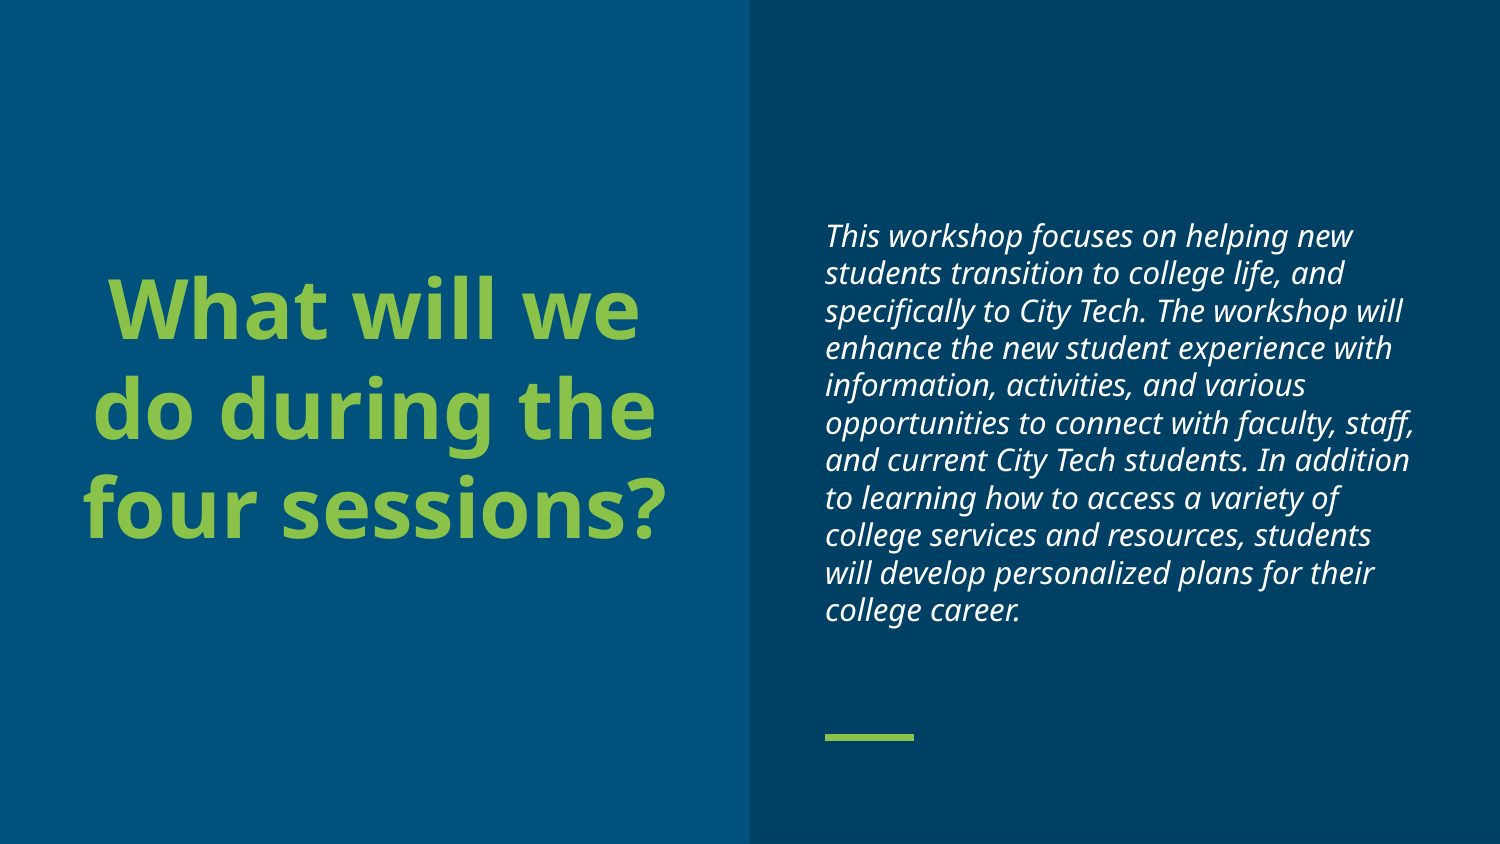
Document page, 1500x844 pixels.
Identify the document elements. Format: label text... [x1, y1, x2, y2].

title What will we do during the four sessions? [43, 135, 708, 571]
list This workshop focuses on helping new students transition to college life, and specifically to City Tech. The workshop will enhance the new student experience with information, activities, and various opportunities to connect with faculty, staff, and current City Tech students. In addition to learning how to access a variety of college services and resources, students will develop personalized plans for their college career. [810, 118, 1440, 725]
